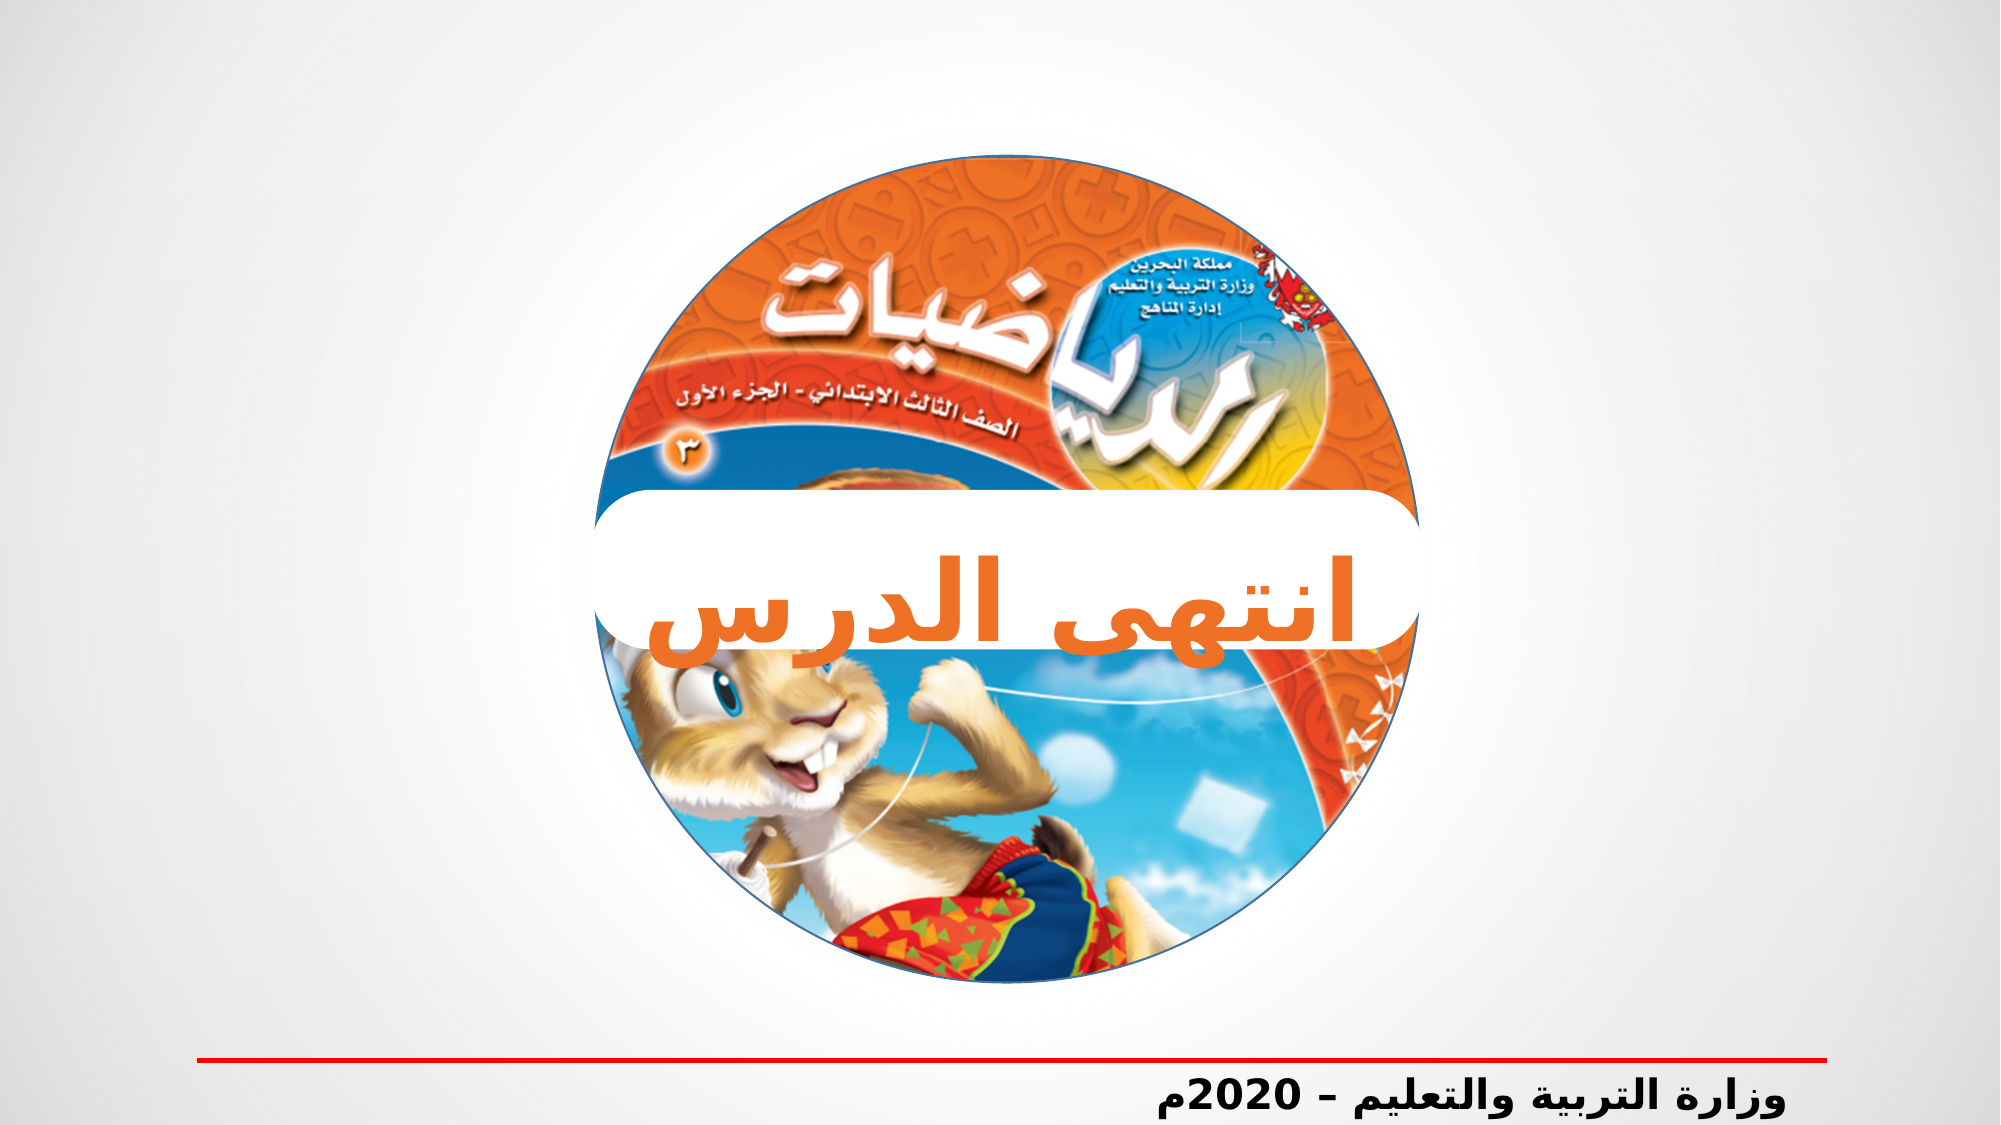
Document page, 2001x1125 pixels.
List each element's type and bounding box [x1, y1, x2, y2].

picture [0, 0, 2000, 1125]
text_box [590, 155, 1424, 983]
text_box [196, 1060, 1827, 1125]
